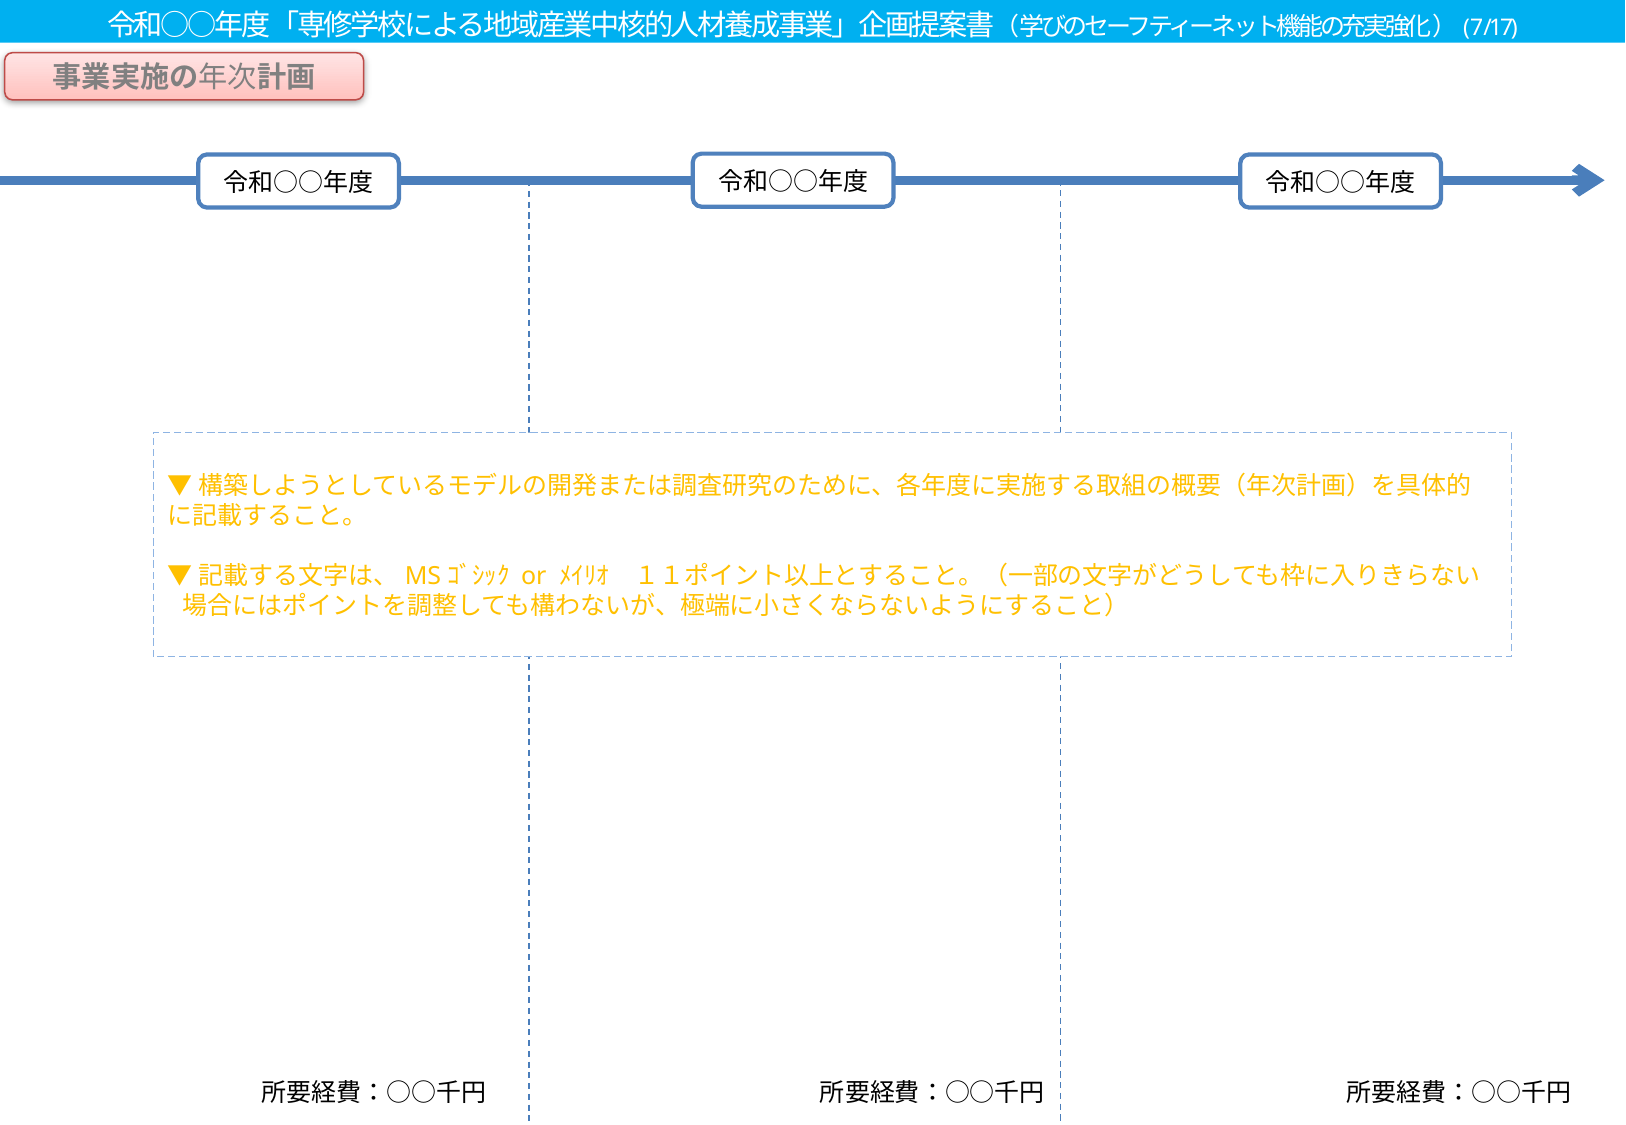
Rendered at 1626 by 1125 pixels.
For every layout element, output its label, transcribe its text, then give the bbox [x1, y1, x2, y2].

text_box 所要経費：○○千円 [0, 192, 524, 1114]
text_box 所要経費：○○千円 [1085, 170, 1611, 1114]
text_box ▼構築しようとしているモデルの開発または調査研究のために、各年度に実施する取組の概要（年次計画）を具体的に記載すること。 ▼記載する文字は、MSｺﾞｼｯｸ or ﾒｲﾘｵ １１ポイント以上とすること。（一部の文字がどうしても枠に入りきらない場合にはポイントを調整しても構わないが、極端に小さくならないようにすること） [1085, 432, 1512, 657]
text_box 事業実施の年次計画 [3, 61, 365, 101]
text_box 所要経費：○○千円 [555, 192, 1056, 1114]
text_box 所要経費：○○千円 [1065, 192, 1085, 1114]
text_box ▼構築しようとしているモデルの開発または調査研究のために、各年度に実施する取組の概要（年次計画）を具体的に記載すること。 ▼記載する文字は、MSｺﾞｼｯｸ or ﾒｲﾘｵ １１ポイント以上とすること。（一部の文字がどうしても枠に入りきらない場合にはポイントを調整しても構わないが、極端に小さくならないようにすること） [534, 432, 555, 657]
text_box 令和○○年度 [196, 152, 402, 170]
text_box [0, 0, 1625, 50]
text_box 所要経費：○○千円 [555, 170, 1085, 179]
text_box 令和○○年度 [1238, 152, 1444, 179]
text_box 令和○○年度 [1238, 192, 1444, 210]
text_box 所要経費：○○千円 [0, 170, 526, 179]
text_box 令和○○年度 [690, 151, 896, 170]
